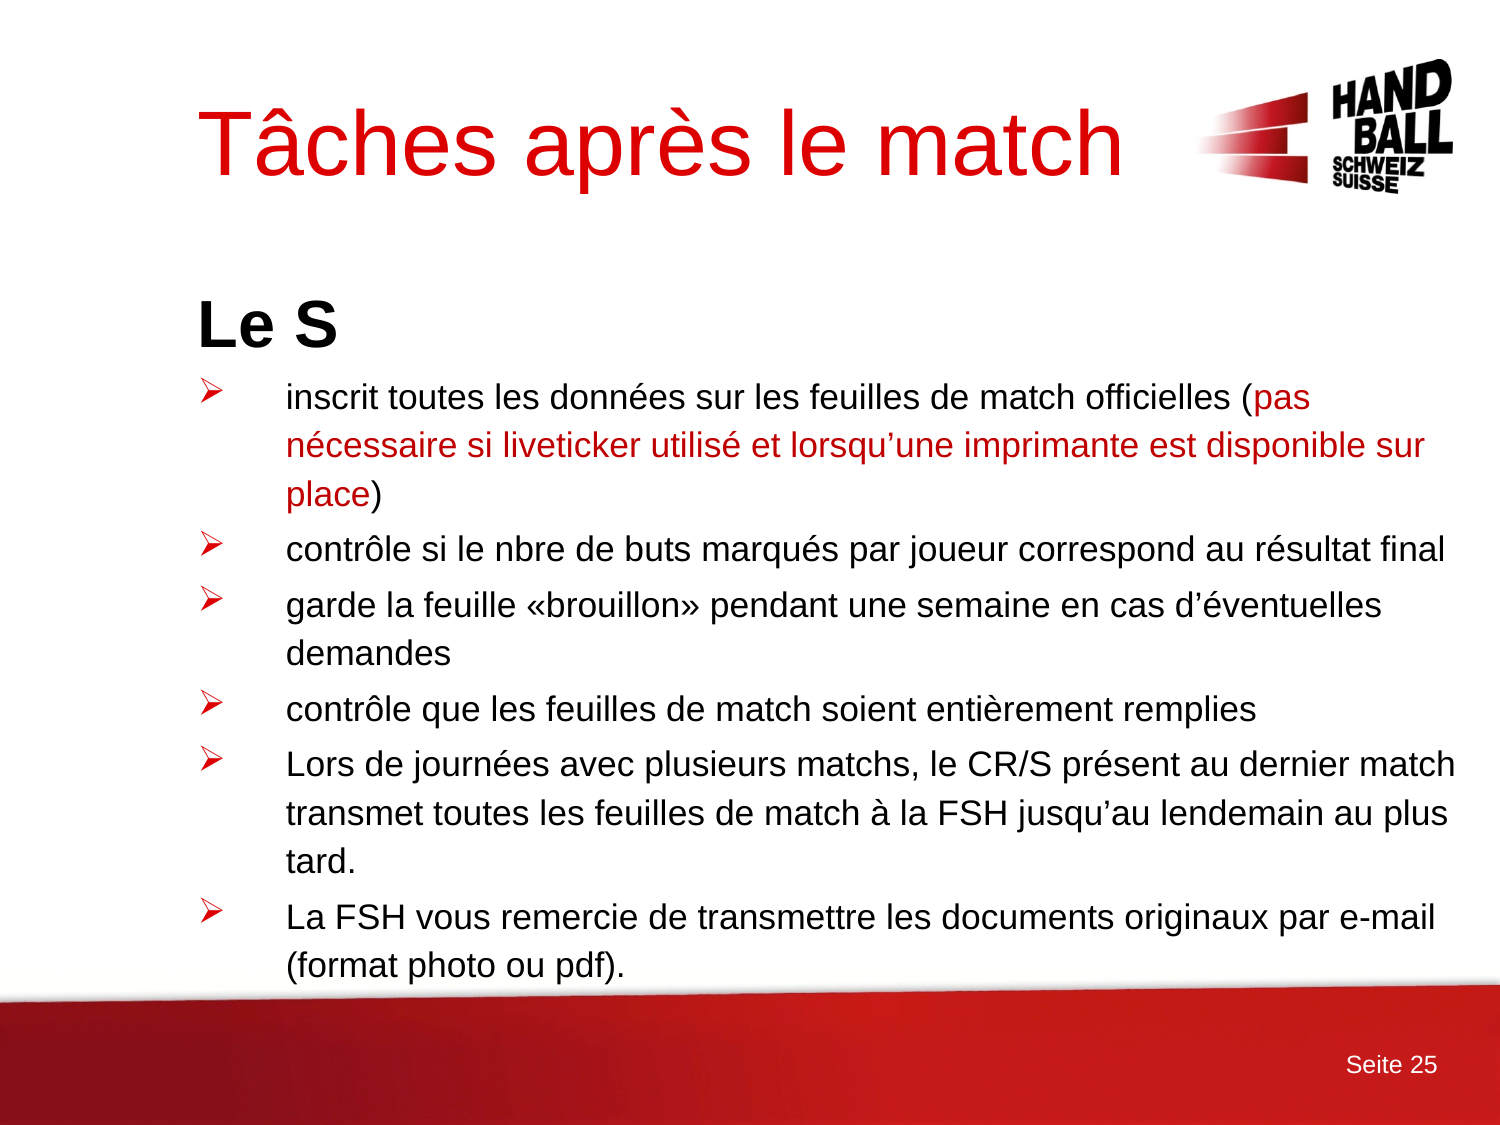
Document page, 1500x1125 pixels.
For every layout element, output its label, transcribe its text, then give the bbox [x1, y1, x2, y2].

list Le S inscrit toutes les données sur les feuilles de match officielles (pas nécessaire si liveticker utilisé et lorsqu’une imprimante est disponible sur place) contrôle si le nbre de buts marqués par joueur correspond au résultat final garde la feuille «brouillon» pendant une semaine en cas d’éventuelles demandes contrôle que les feuilles de match soient entièrement remplies Lors de journées avec plusieurs matchs, le CR/S présent au dernier match transmet toutes les feuilles de match à la FSH jusqu’au lendemain au plus tard. La FSH vous remercie de transmettre les documents originaux par e-mail (format photo ou pdf). [183, 262, 1500, 1024]
title Tâches après le match [183, 45, 1164, 233]
picture [0, 970, 1500, 1125]
picture [1187, 59, 1453, 194]
